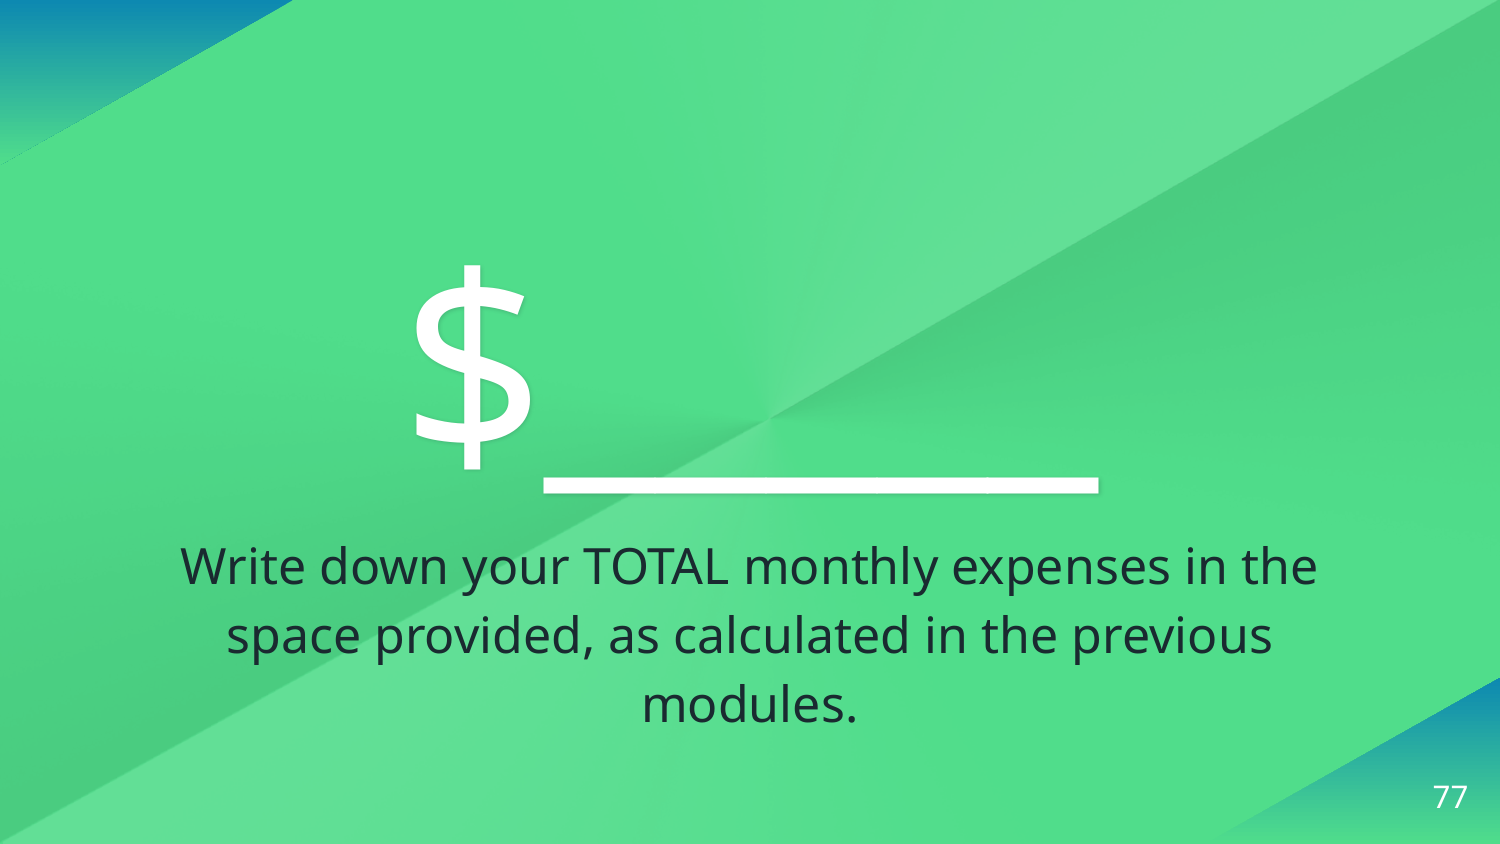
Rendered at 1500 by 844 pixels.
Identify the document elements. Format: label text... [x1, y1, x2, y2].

slide_number 77 [1378, 766, 1469, 832]
title $_____ [140, 253, 1360, 510]
subtitle Write down your TOTAL monthly expenses in the space provided, as calculated in the previous modules. [140, 525, 1360, 591]
